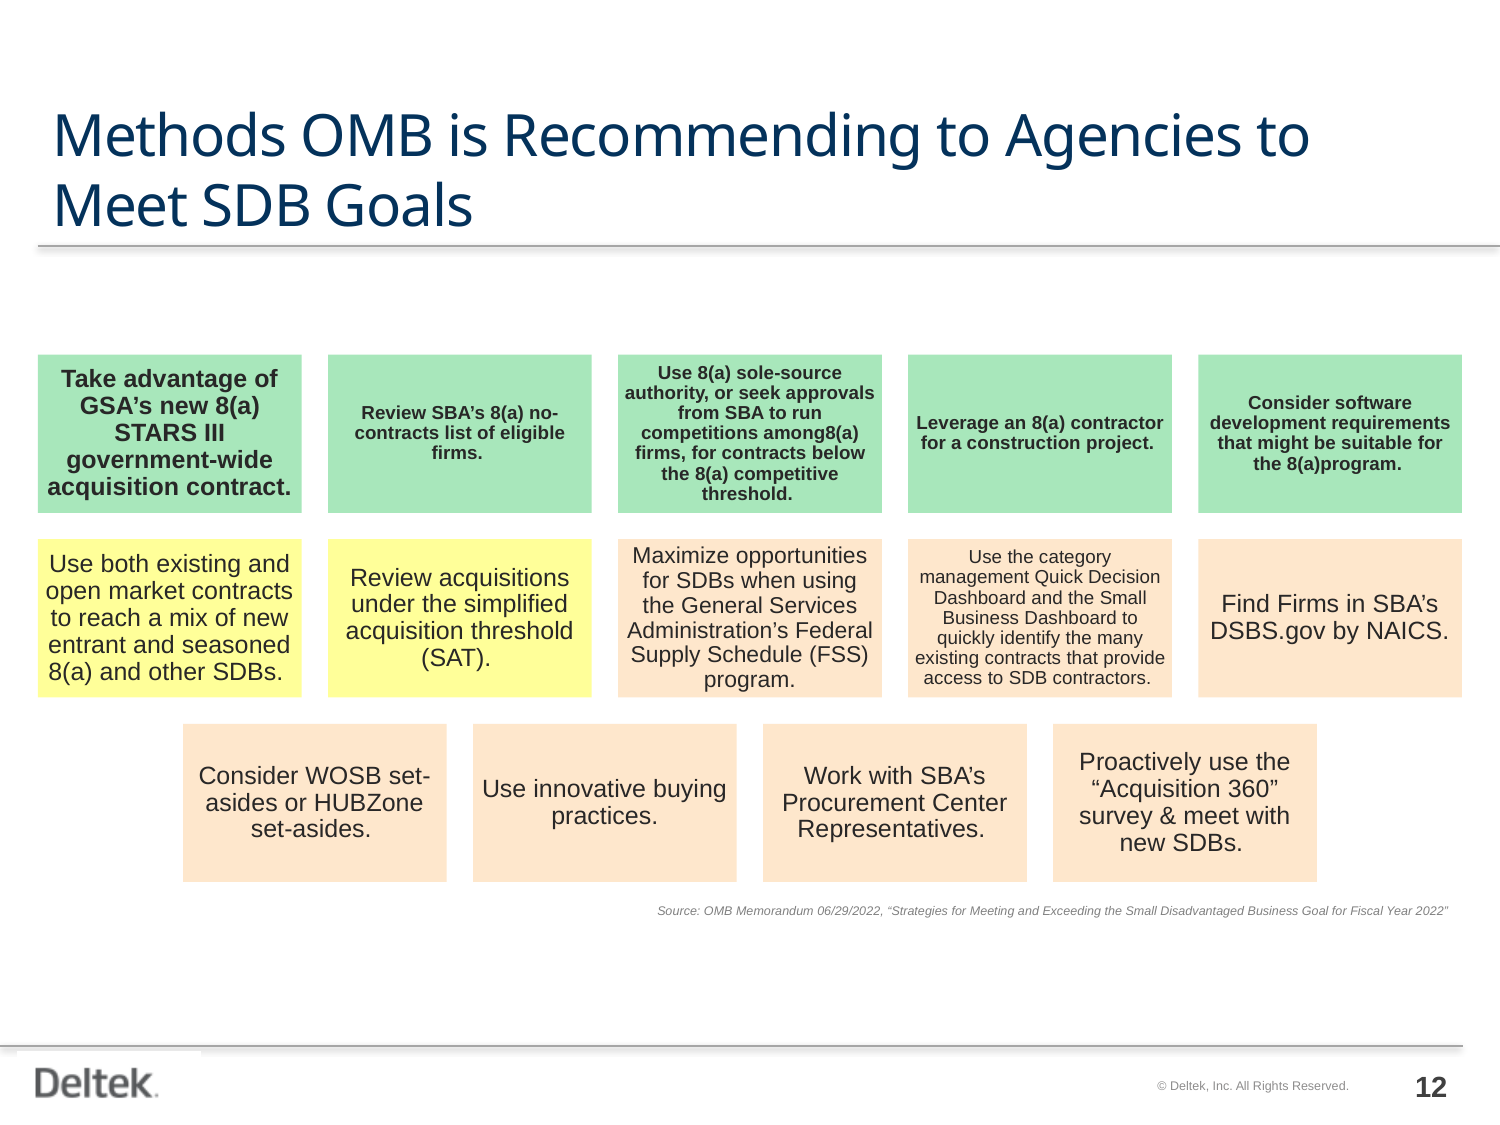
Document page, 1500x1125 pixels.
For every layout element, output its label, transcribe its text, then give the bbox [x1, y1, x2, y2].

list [37, 336, 1463, 900]
footer © Deltek, Inc. All Rights Reserved. [900, 1045, 1356, 1125]
picture [17, 1050, 201, 1120]
title Methods OMB is Recommending to Agencies to Meet SDB Goals [37, 12, 1463, 246]
slide_number 12 [1356, 1045, 1463, 1125]
text_box Source: OMB Memorandum 06/29/2022, “Strategies for Meeting and Exceeding the Small Disadvantaged Business Goal for Fiscal Year 2022” [628, 905, 1463, 925]
